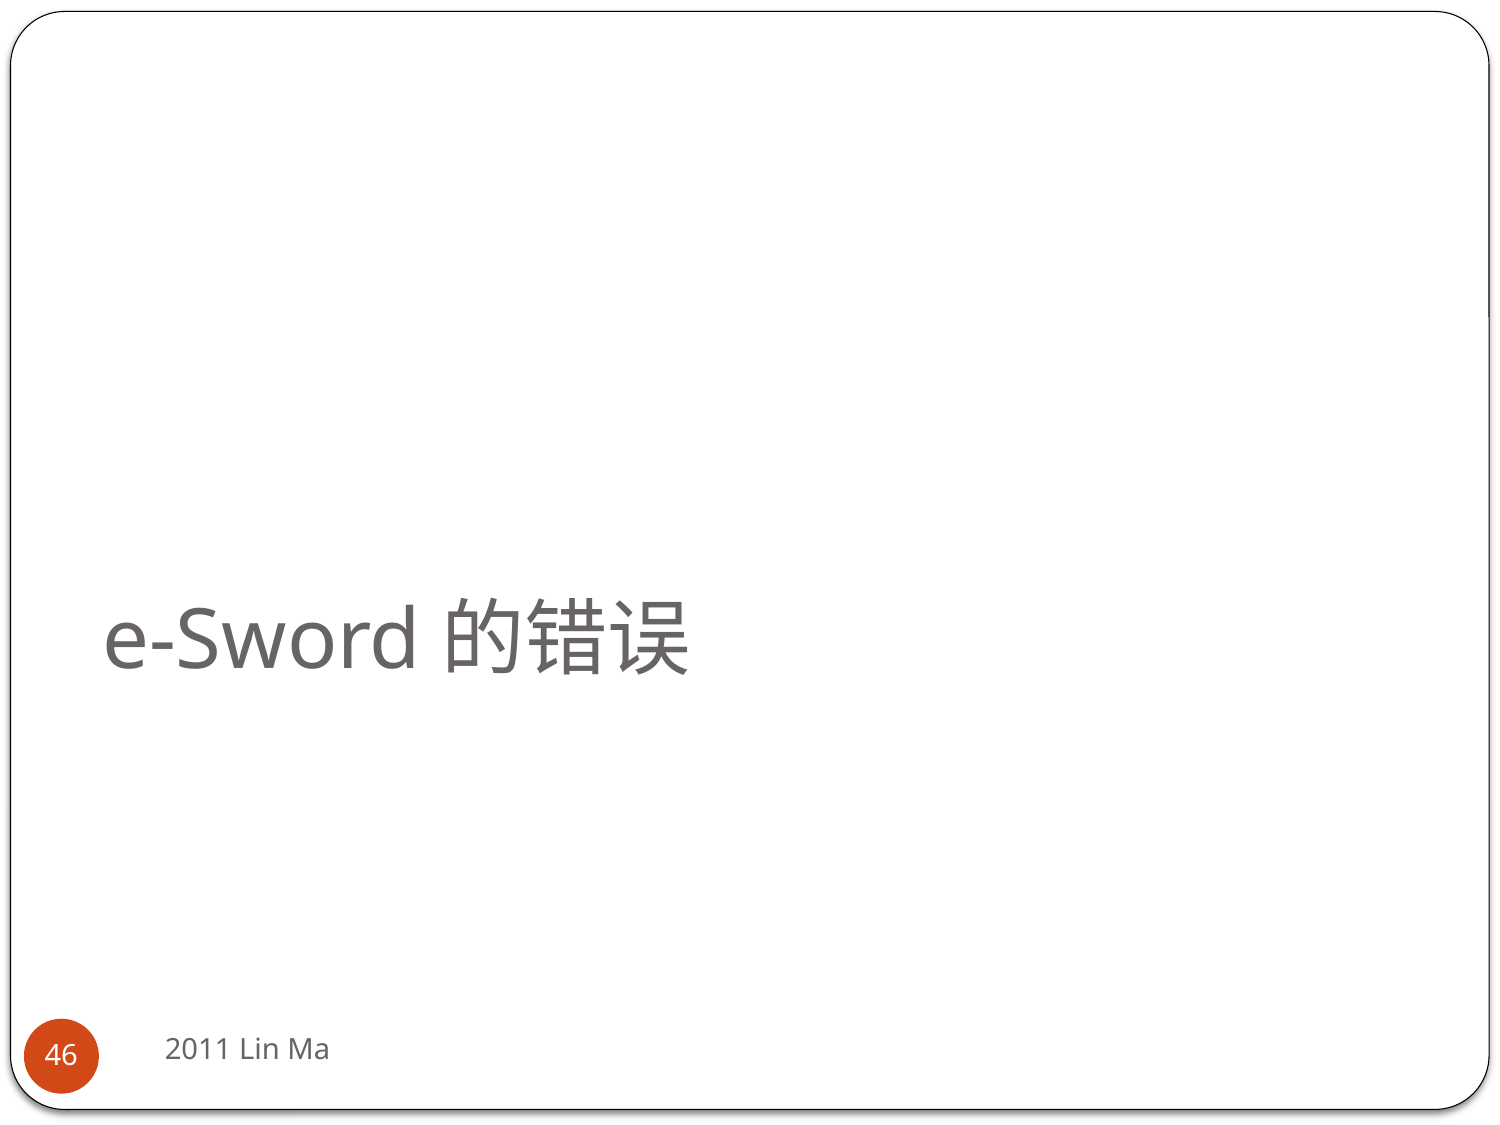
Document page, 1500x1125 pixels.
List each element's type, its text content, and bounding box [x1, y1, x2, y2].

footer 2011 Lin Ma [150, 1012, 800, 1088]
title e-Sword的错误 [87, 512, 1363, 700]
slide_number 46 [23, 1018, 99, 1094]
